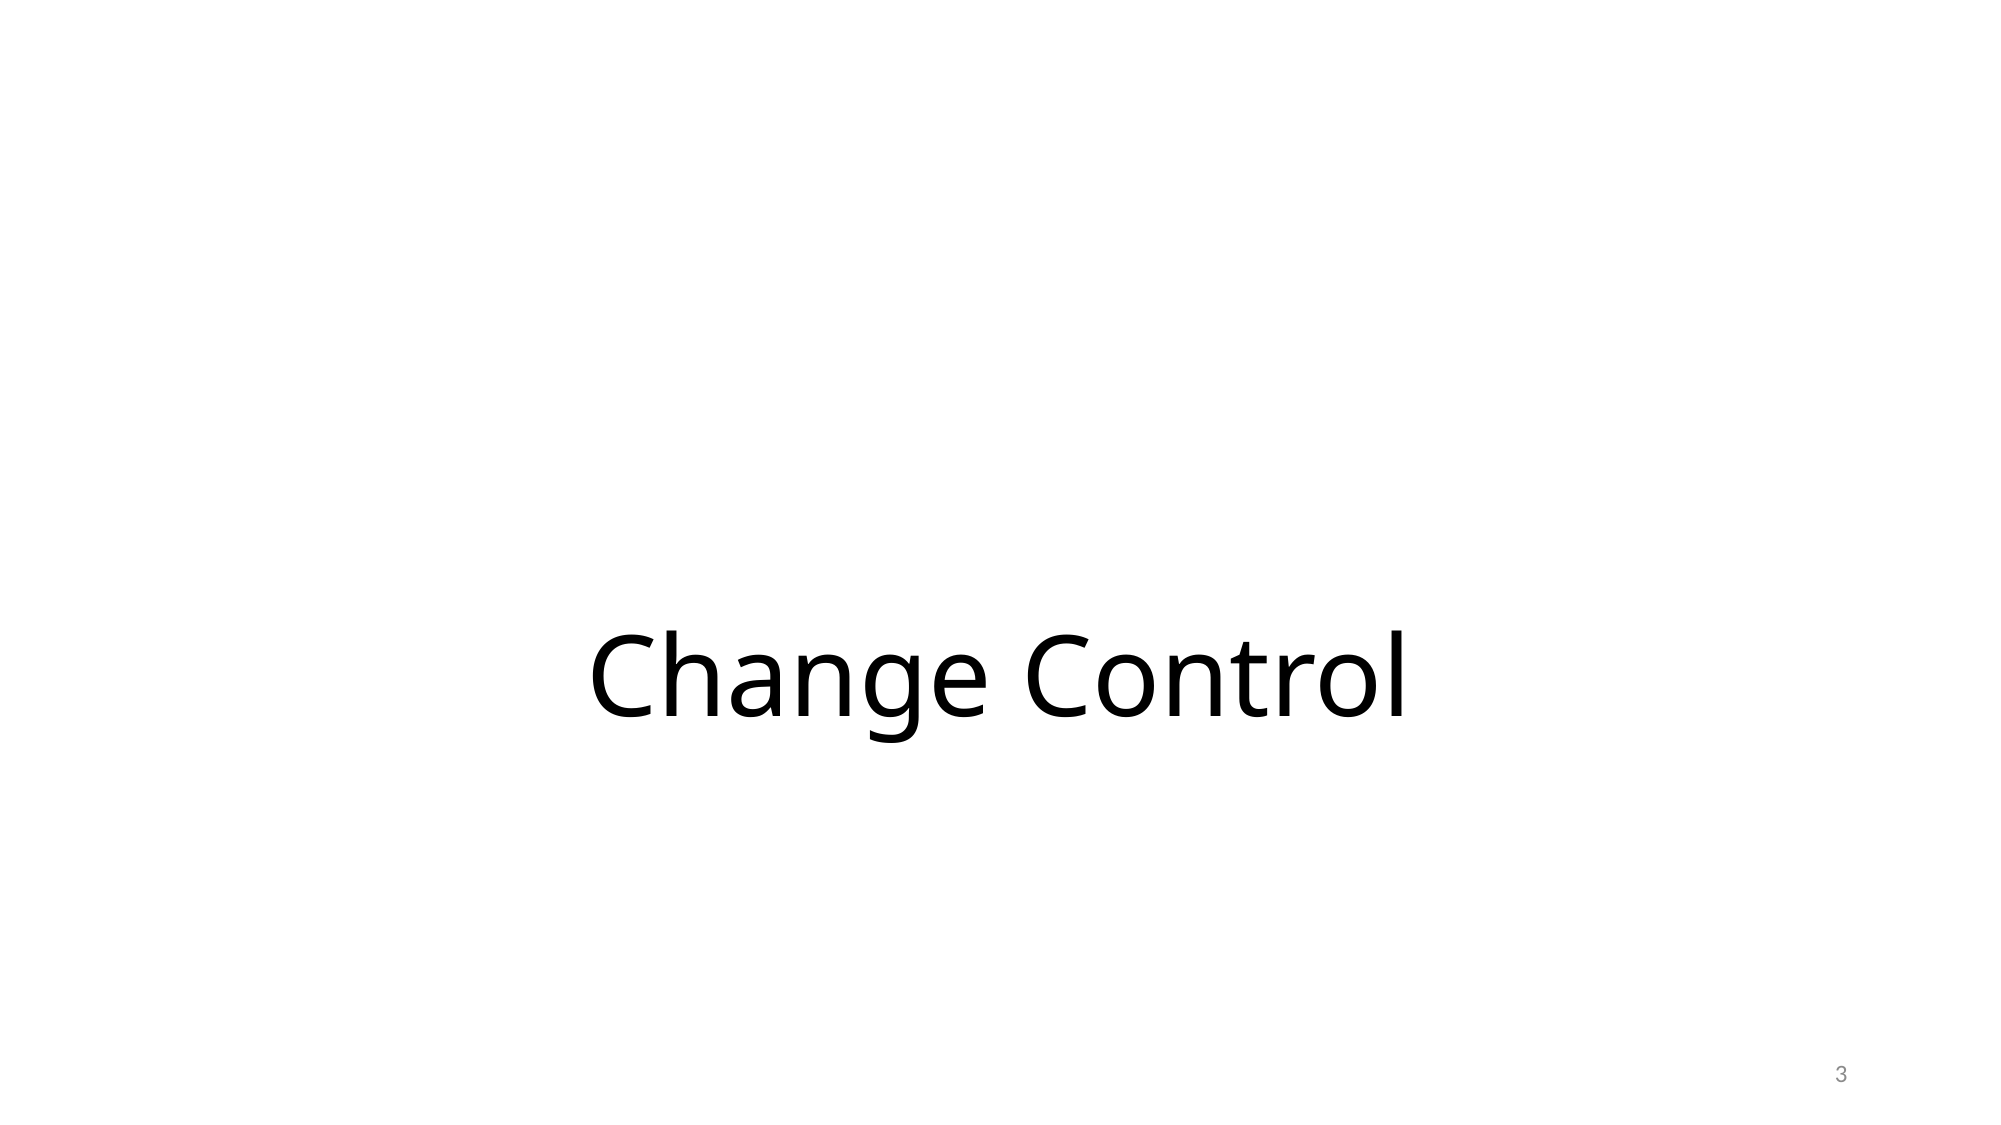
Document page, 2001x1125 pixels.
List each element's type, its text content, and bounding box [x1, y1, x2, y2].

title Change Control [136, 280, 1862, 749]
slide_number 3 [1412, 1042, 1863, 1103]
